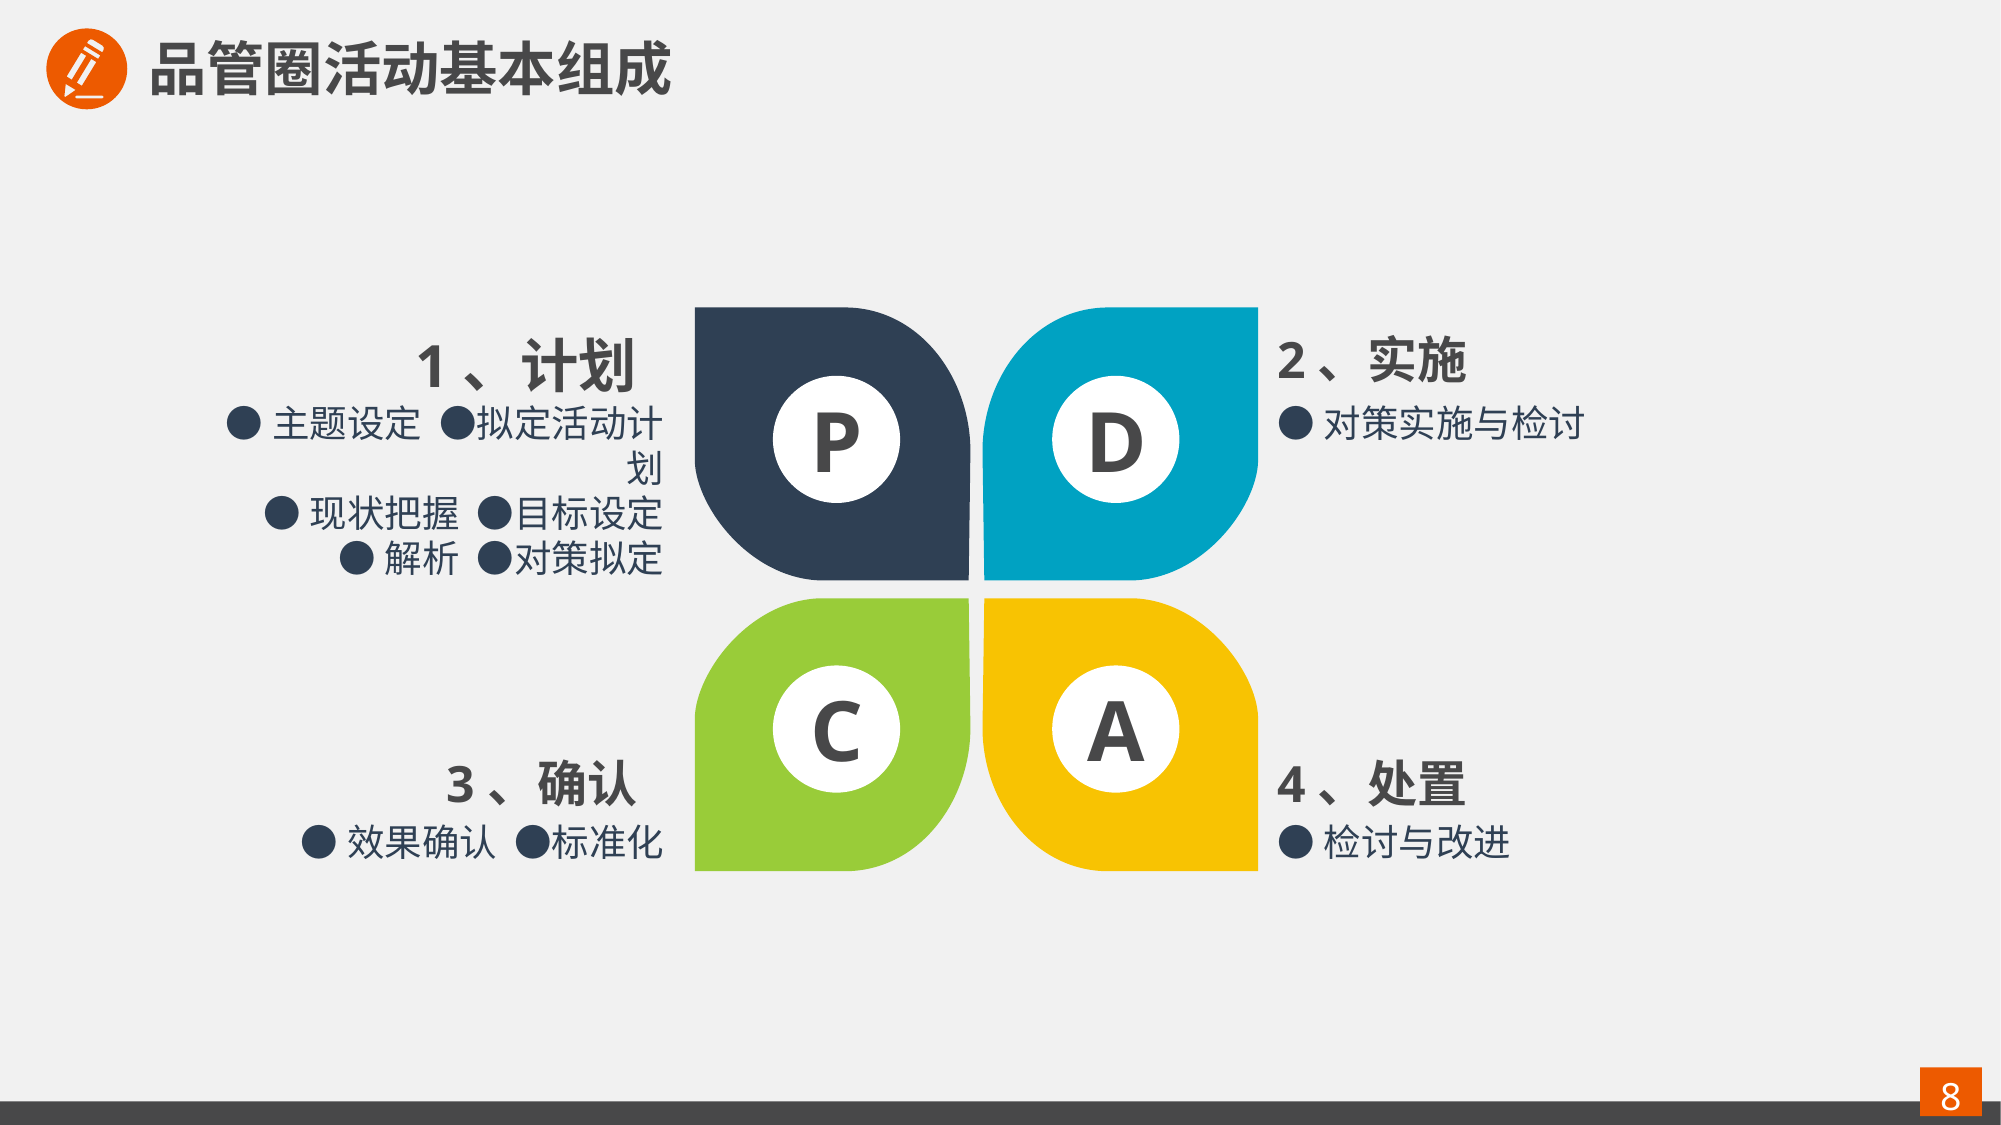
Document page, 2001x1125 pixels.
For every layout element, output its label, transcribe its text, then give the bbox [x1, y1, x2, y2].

text_box [772, 405, 783, 474]
text_box [1169, 404, 1180, 475]
text_box [808, 786, 865, 793]
text_box 2、实施 [1262, 321, 1733, 397]
text_box ●对策实施与检讨 [1262, 393, 1674, 453]
text_box 4、处置 [1262, 745, 1733, 821]
text_box [772, 694, 783, 764]
text_box [1089, 665, 1142, 671]
text_box [811, 375, 862, 381]
text_box [1169, 694, 1180, 764]
text_box [1087, 786, 1145, 793]
text_box [1090, 375, 1142, 381]
text_box [890, 405, 901, 474]
text_box ●效果确认 ●标准化 [185, 811, 679, 872]
text_box [694, 598, 971, 872]
text_box [1052, 403, 1063, 475]
text_box 1、计划 [175, 321, 652, 407]
text_box D [1063, 381, 1169, 497]
text_box [1088, 497, 1143, 503]
text_box [694, 307, 971, 581]
text_box ●主题设定 ●拟定活动计划 ●现状把握 ●目标设定 ●解析 ●对策拟定 [185, 393, 679, 588]
text_box [1052, 693, 1063, 765]
text_box 品管圈活动基本组成 [133, 24, 729, 110]
text_box ●检讨与改进 [1262, 821, 1674, 872]
text_box [982, 598, 1259, 872]
text_box 3、确认 [116, 745, 652, 821]
text_box [982, 307, 1259, 581]
text_box [809, 497, 864, 503]
text_box C [783, 671, 890, 786]
text_box A [1063, 671, 1169, 786]
text_box [46, 28, 128, 110]
text_box P [783, 381, 890, 497]
picture [0, 0, 2001, 1101]
text_box [810, 665, 863, 671]
text_box [890, 694, 901, 764]
